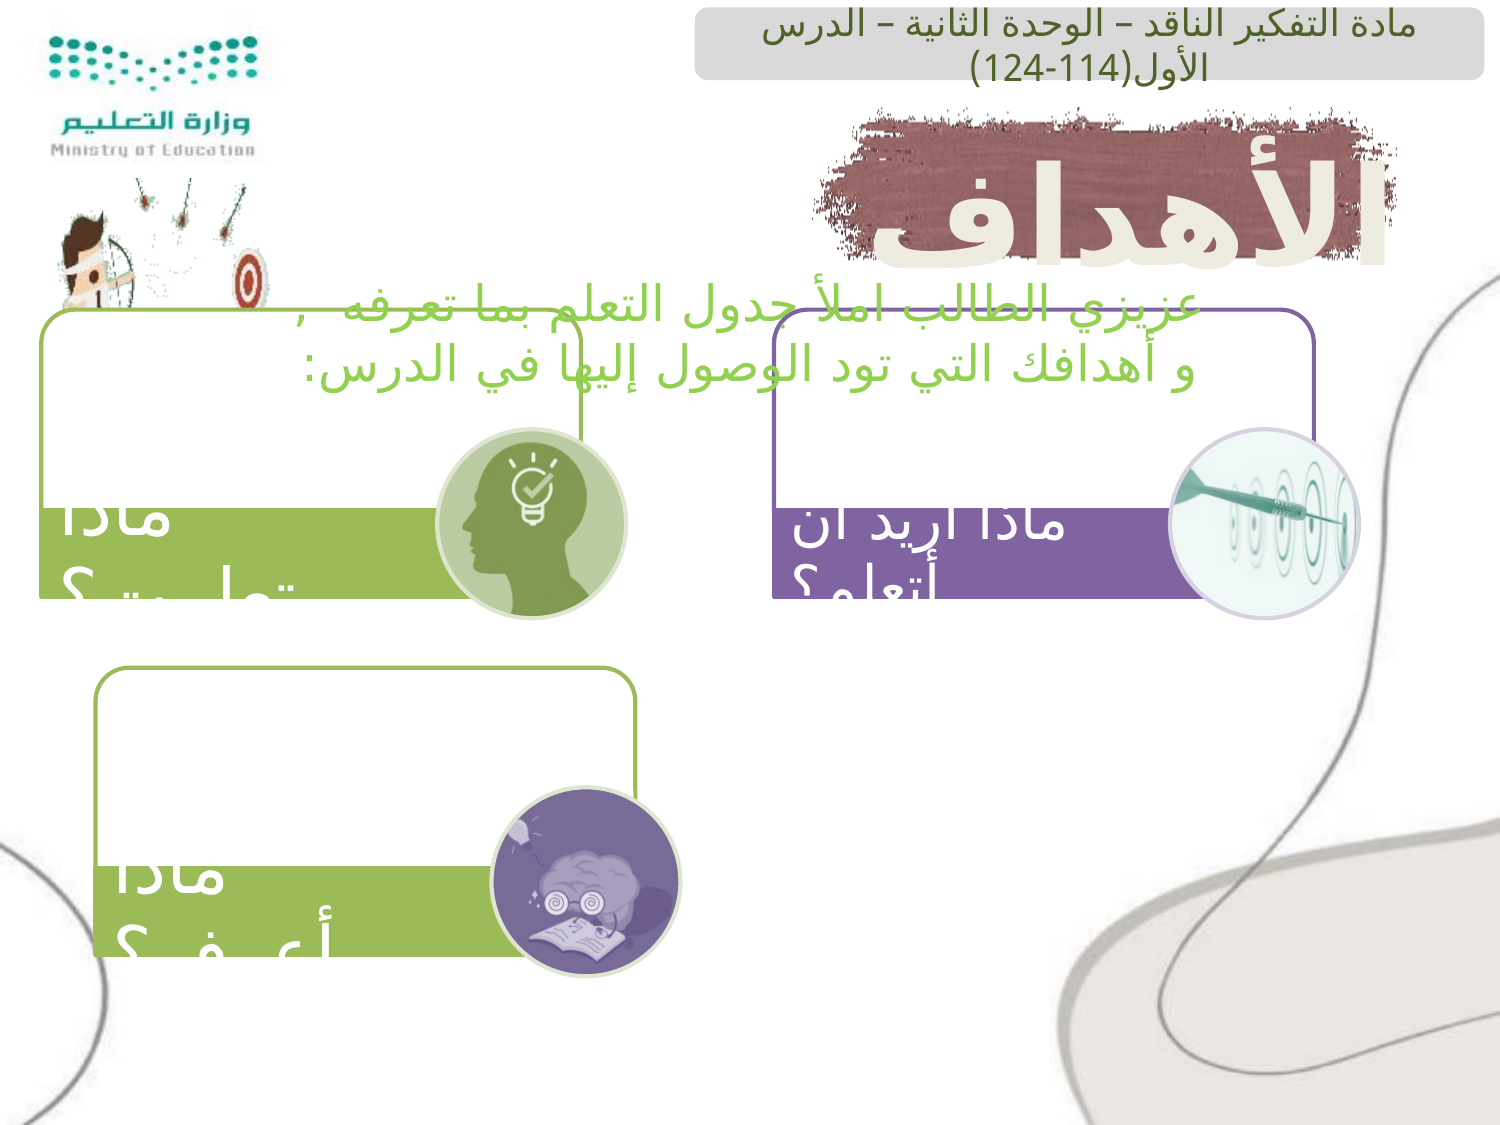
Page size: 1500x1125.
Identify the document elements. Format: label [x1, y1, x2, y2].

text_box [40, 309, 1259, 977]
picture [0, 0, 1500, 1125]
